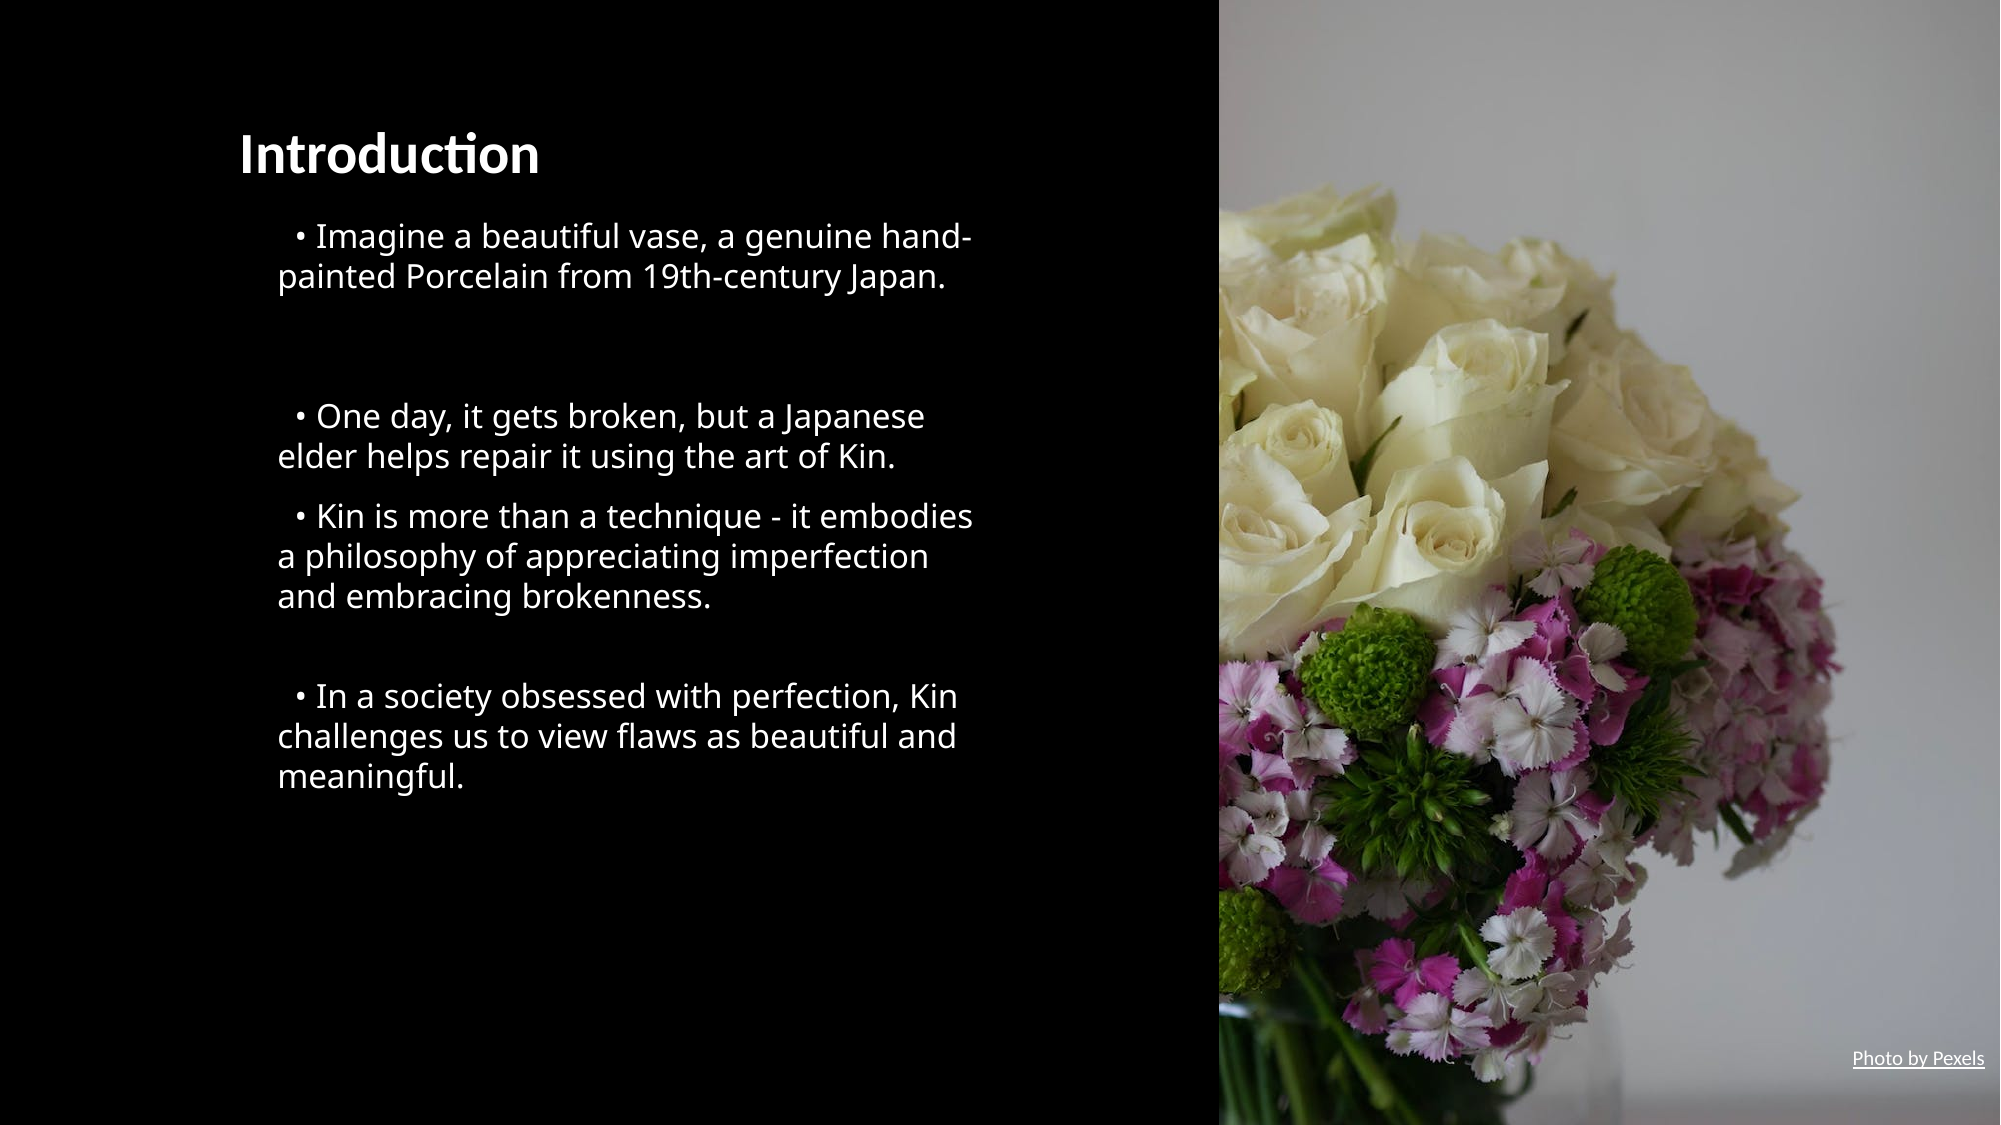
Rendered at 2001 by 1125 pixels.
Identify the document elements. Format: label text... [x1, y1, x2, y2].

text_box • Imagine a beautiful vase, a genuine hand-painted Porcelain from 19th-century Japan. [262, 217, 1013, 293]
text_box • Kin is more than a technique - it embodies a philosophy of appreciating imperfection and embracing brokenness. [262, 517, 1013, 593]
text_box Introduction [225, 112, 1219, 188]
text_box • One day, it gets broken, but a Japanese elder helps repair it using the art of Kin. [262, 397, 1013, 473]
text_box • In a society obsessed with perfection, Kin challenges us to view flaws as beautiful and meaningful. [262, 697, 1013, 773]
picture [1219, 0, 2000, 1125]
